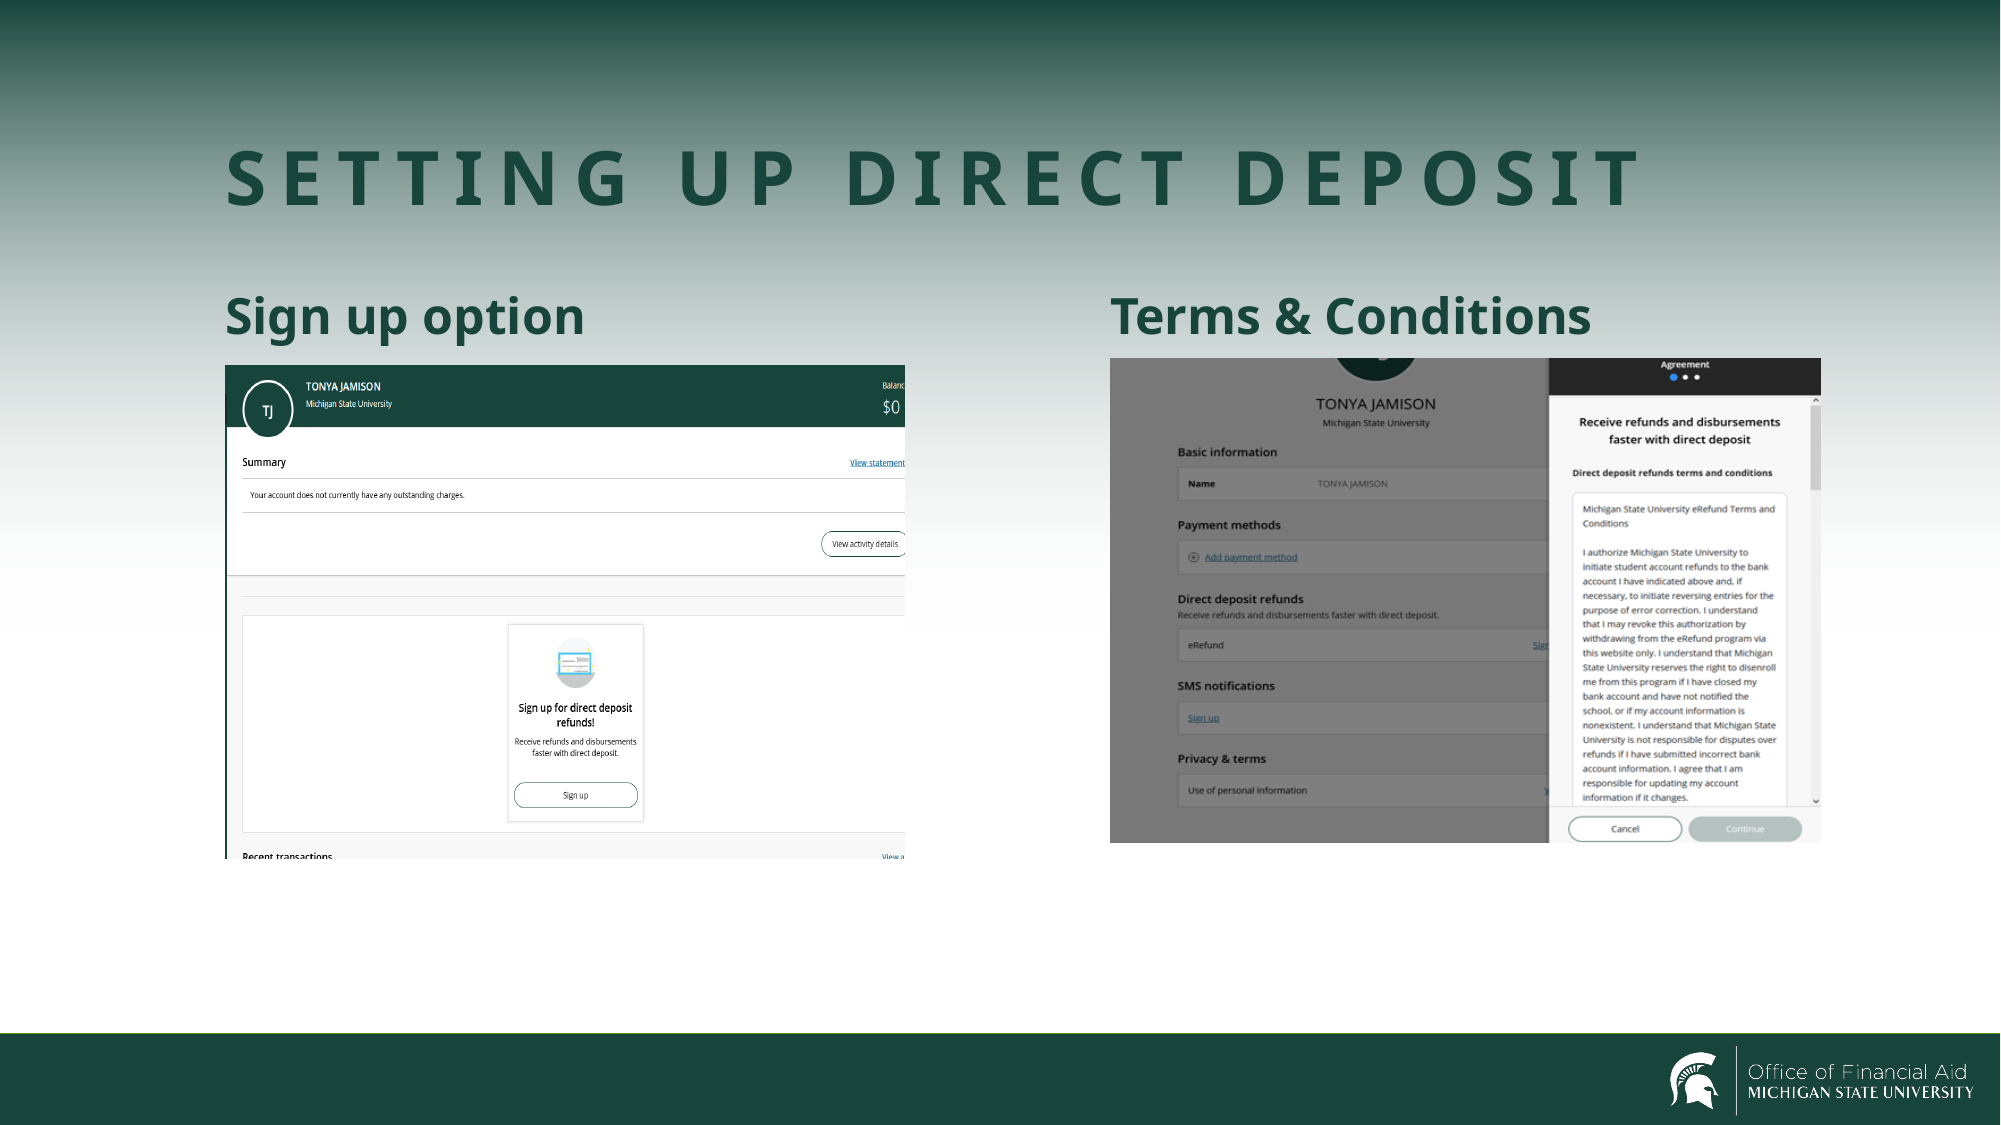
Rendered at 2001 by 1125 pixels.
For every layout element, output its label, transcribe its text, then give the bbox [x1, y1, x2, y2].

picture [1670, 1046, 1974, 1117]
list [1109, 358, 1821, 843]
list Terms & Conditions [1110, 333, 1905, 345]
title Setting up Direct deposit [225, 130, 1905, 333]
list Sign up option [225, 333, 1020, 345]
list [224, 365, 905, 859]
